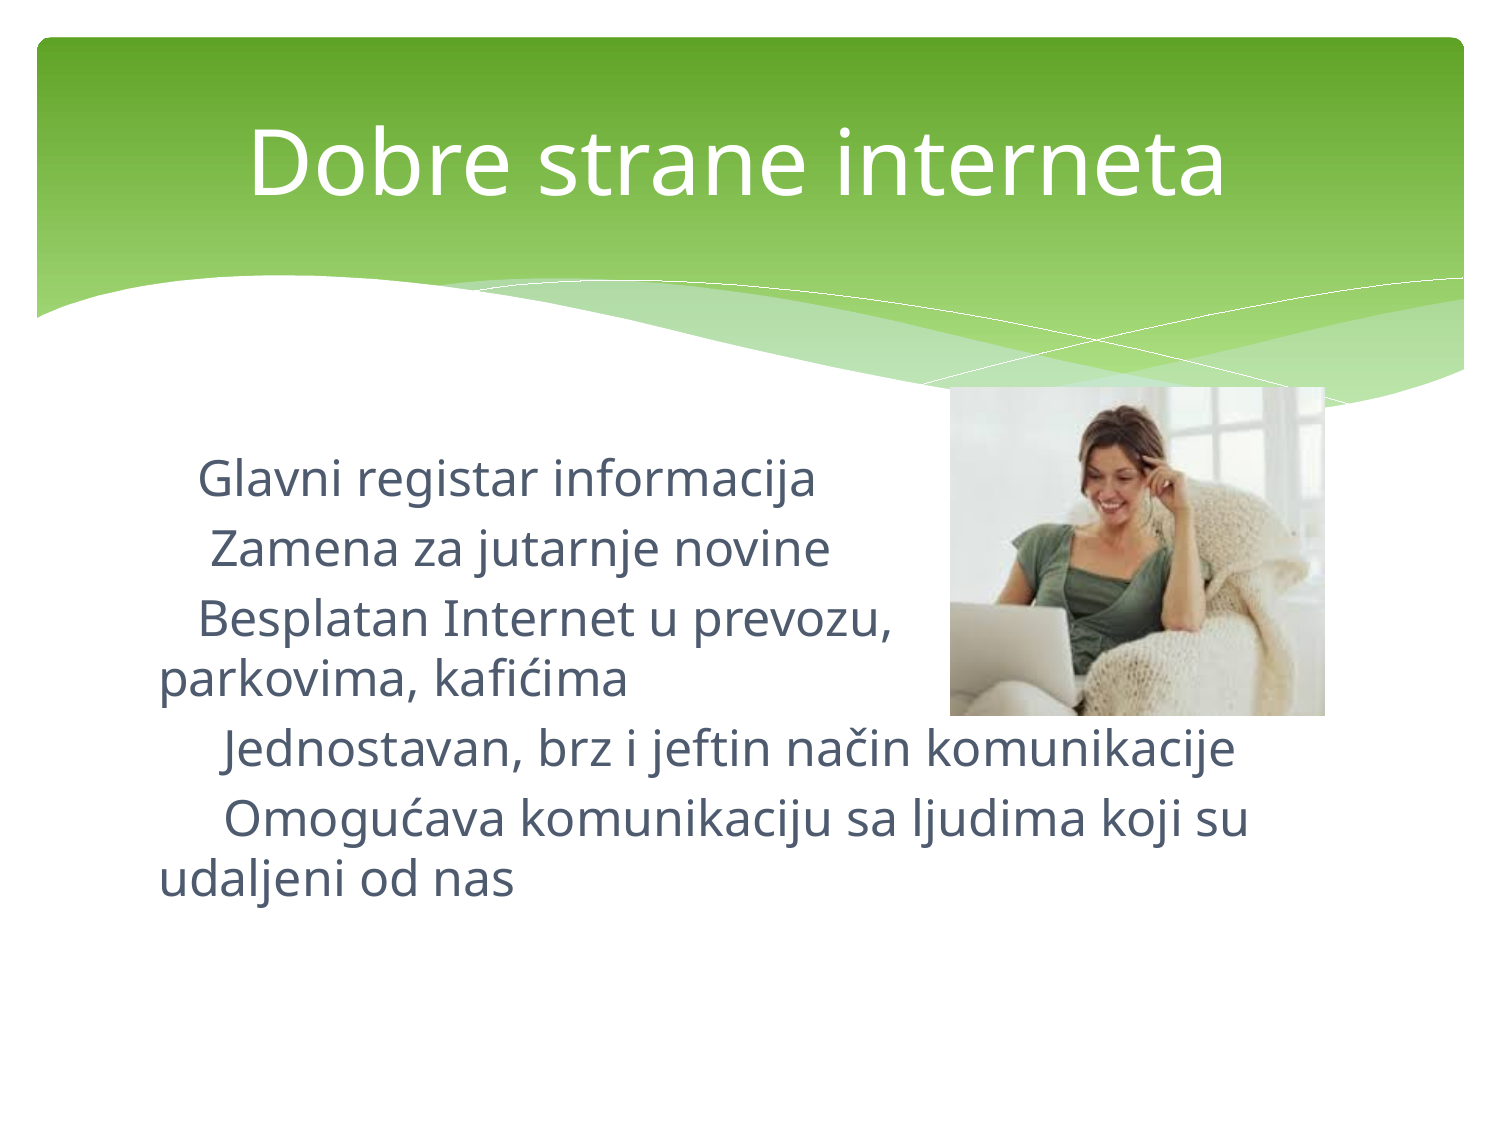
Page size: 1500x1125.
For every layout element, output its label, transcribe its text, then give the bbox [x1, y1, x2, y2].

list Glavni registar informacija Zamena za jutarnje novine Besplatan Internet u prevozu, parkovima, kafićima Jednostavan, brz i jeftin način komunikacije Omogućava komunikaciju sa ljudima koji su udaljeni od nas [143, 438, 1359, 1005]
title Dobre strane interneta [75, 55, 1425, 261]
picture [949, 387, 1326, 716]
